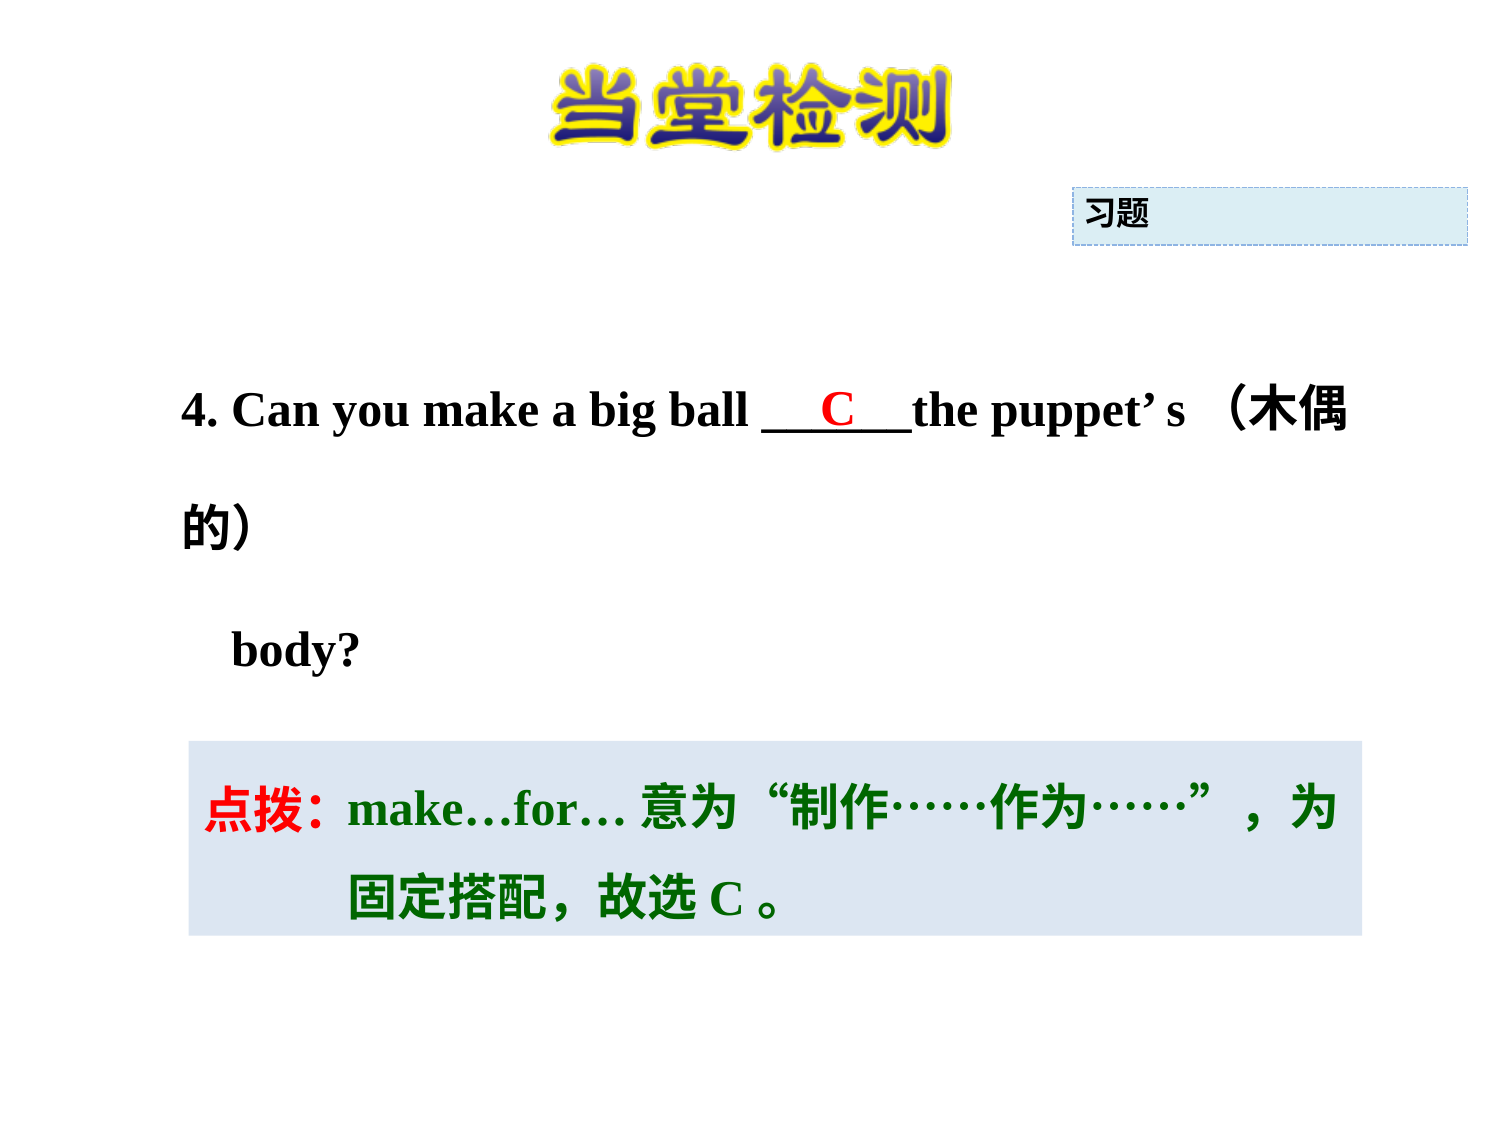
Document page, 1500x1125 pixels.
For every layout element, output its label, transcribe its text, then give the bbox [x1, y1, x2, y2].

text_box C [805, 337, 893, 443]
text_box make…for…意为“制作……作为……”，为固定搭配，故选C。 [332, 738, 1369, 933]
text_box 点拨： [188, 740, 1363, 936]
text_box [1068, 184, 1468, 246]
picture [538, 57, 964, 157]
text_box 4. Can you make a big ball ______the puppet’ s（木偶的） body? A. to B. of C. for [166, 309, 1423, 805]
